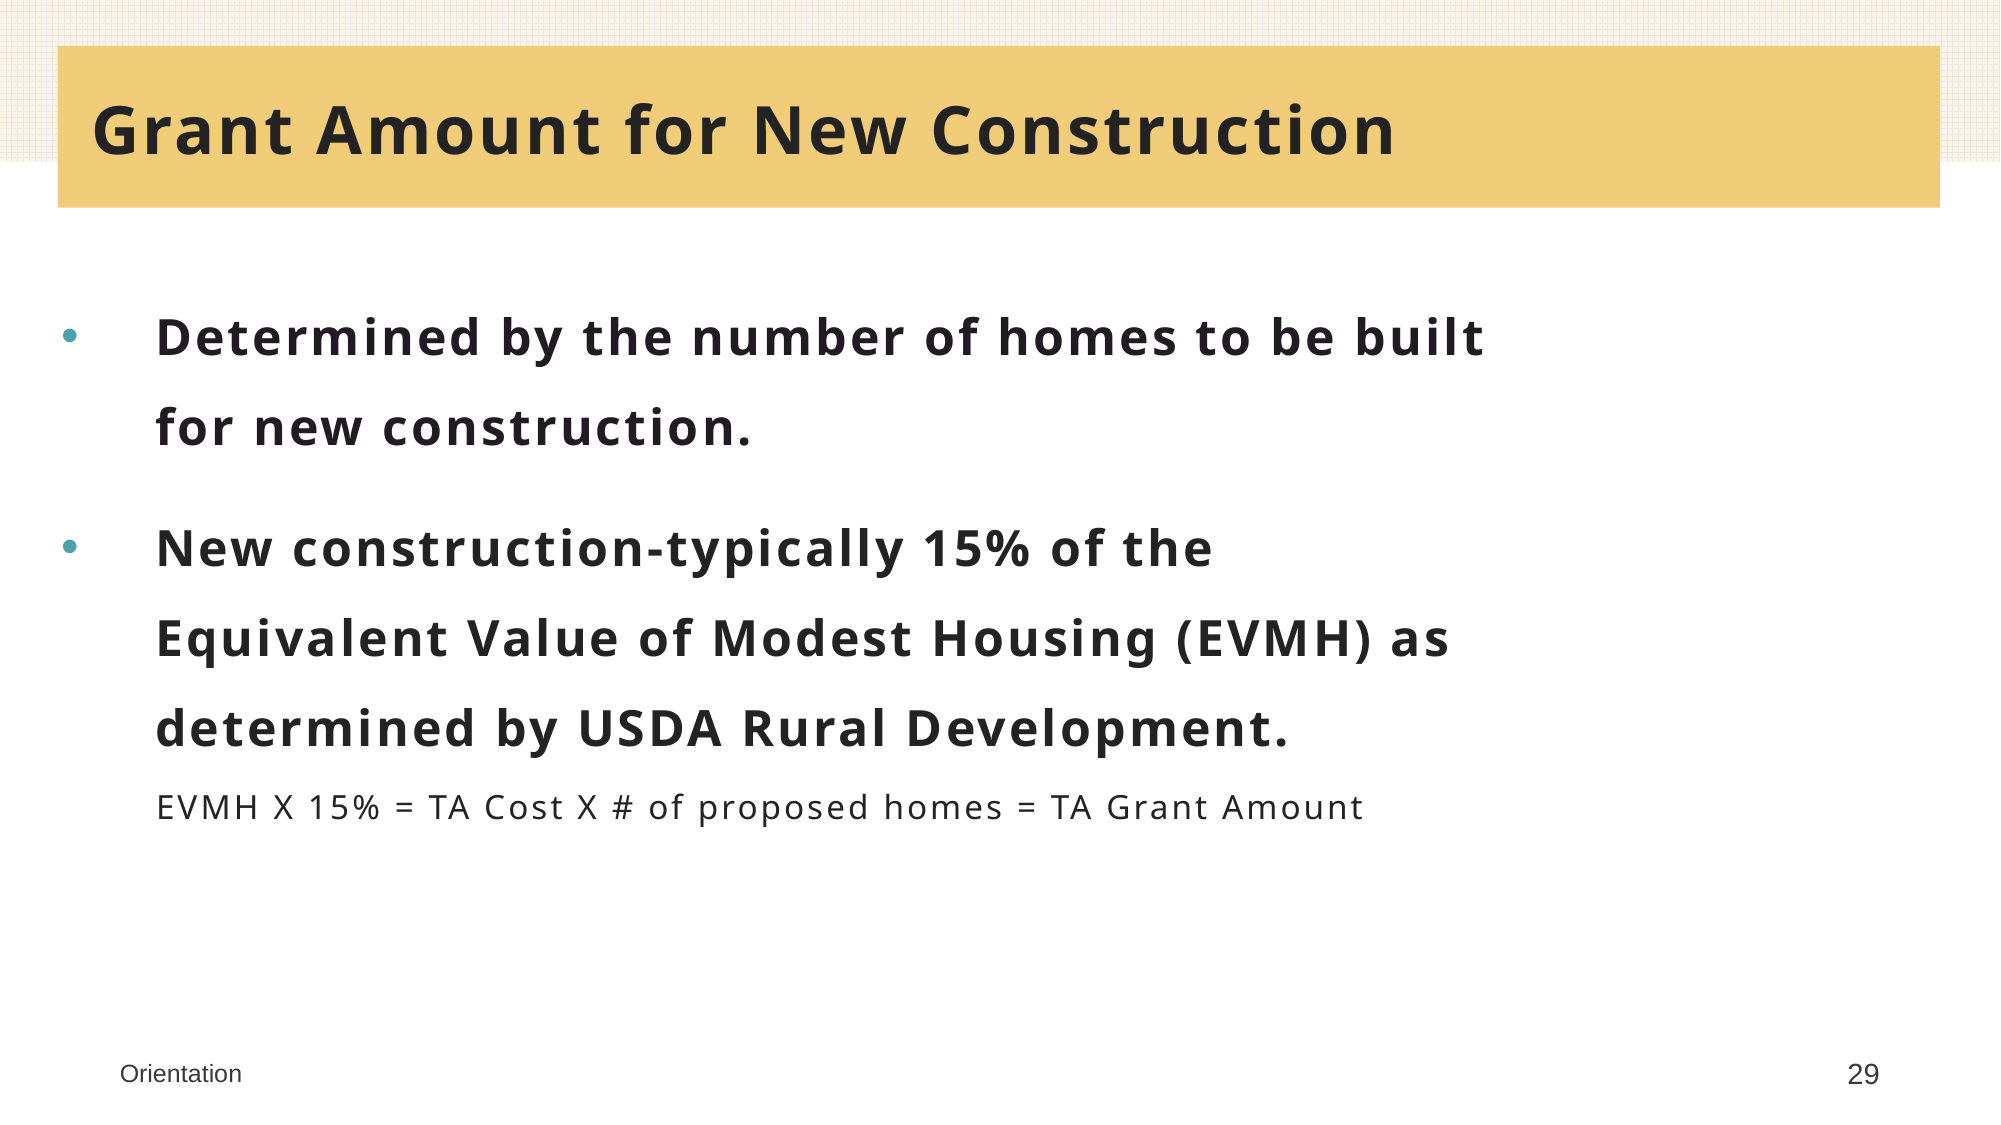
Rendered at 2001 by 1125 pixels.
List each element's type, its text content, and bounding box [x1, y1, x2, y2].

title Grant Amount for New Construction [72, 52, 1896, 210]
list Determined by the number of homes to be built for new construction. New construction-typically 15% of the Equivalent Value of Modest Housing (EVMH) as determined by USDA Rural Development. EVMH X 15% = TA Cost X # of proposed homes = TA Grant Amount [46, 267, 1523, 962]
footer Orientation [104, 1042, 1137, 1103]
slide_number 29 [1756, 1042, 1896, 1103]
